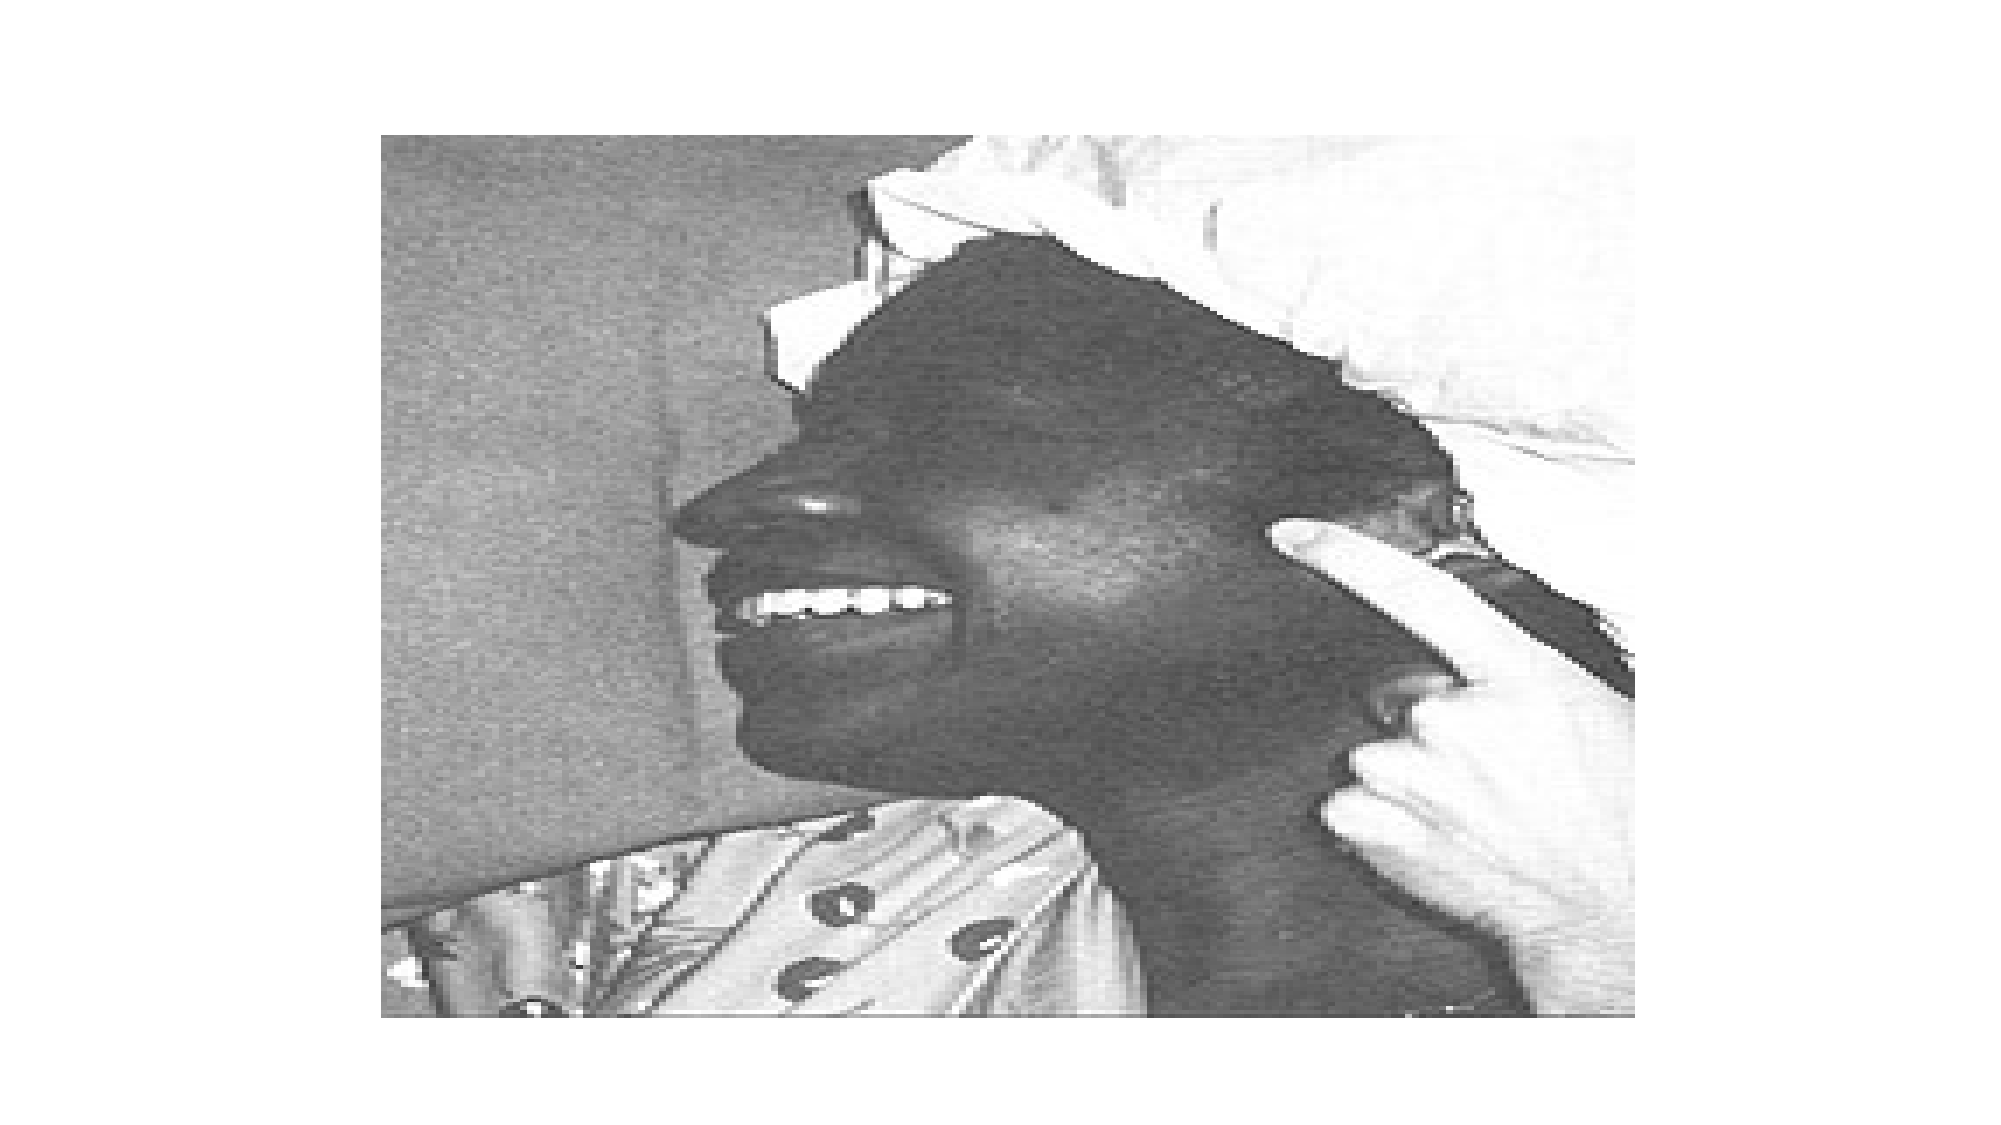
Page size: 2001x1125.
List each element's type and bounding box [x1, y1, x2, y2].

picture [381, 135, 1635, 1018]
